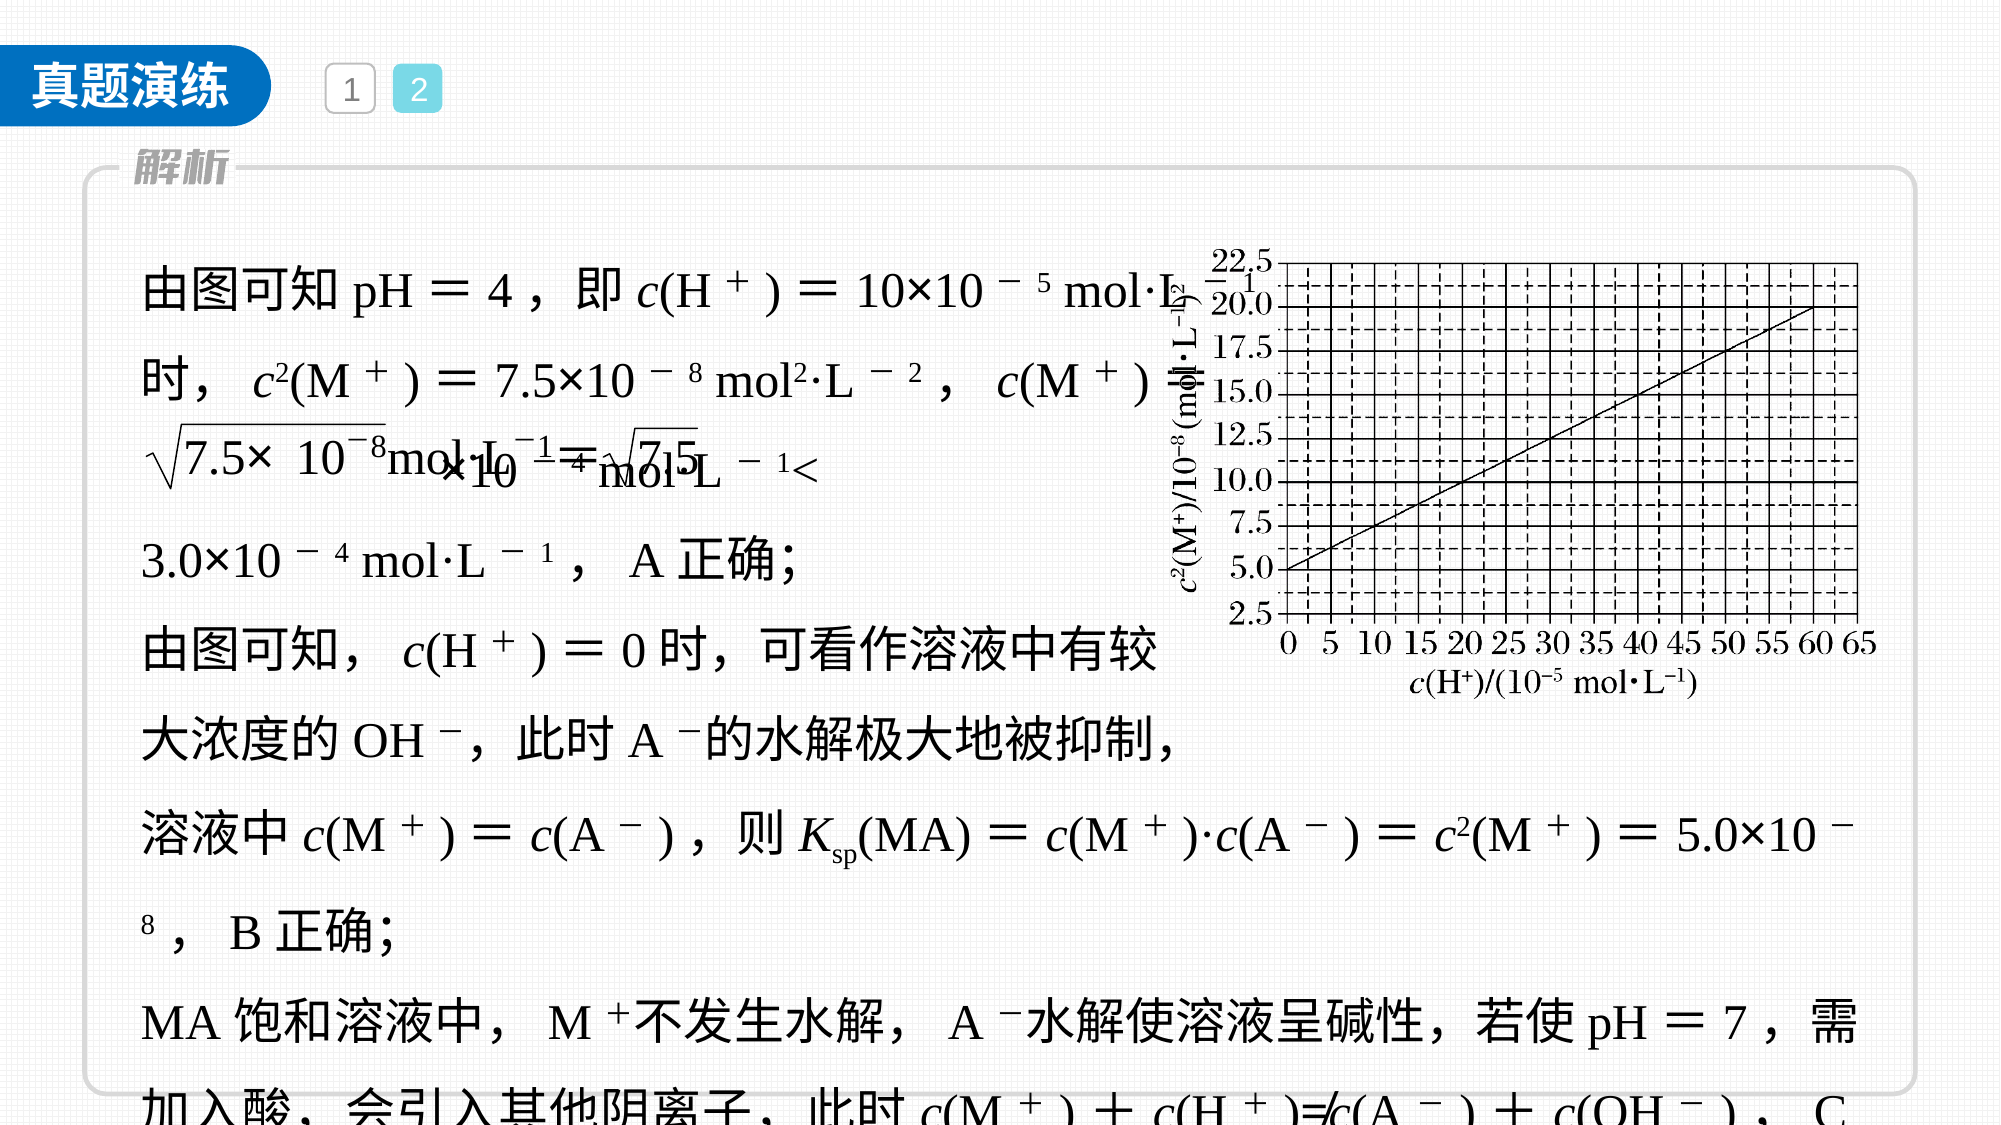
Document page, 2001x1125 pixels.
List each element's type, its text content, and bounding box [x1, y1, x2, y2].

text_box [145, 405, 739, 517]
picture [1162, 243, 1895, 706]
text_box 2 [391, 62, 444, 114]
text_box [84, 148, 1916, 1094]
text_box 1 [324, 62, 376, 114]
